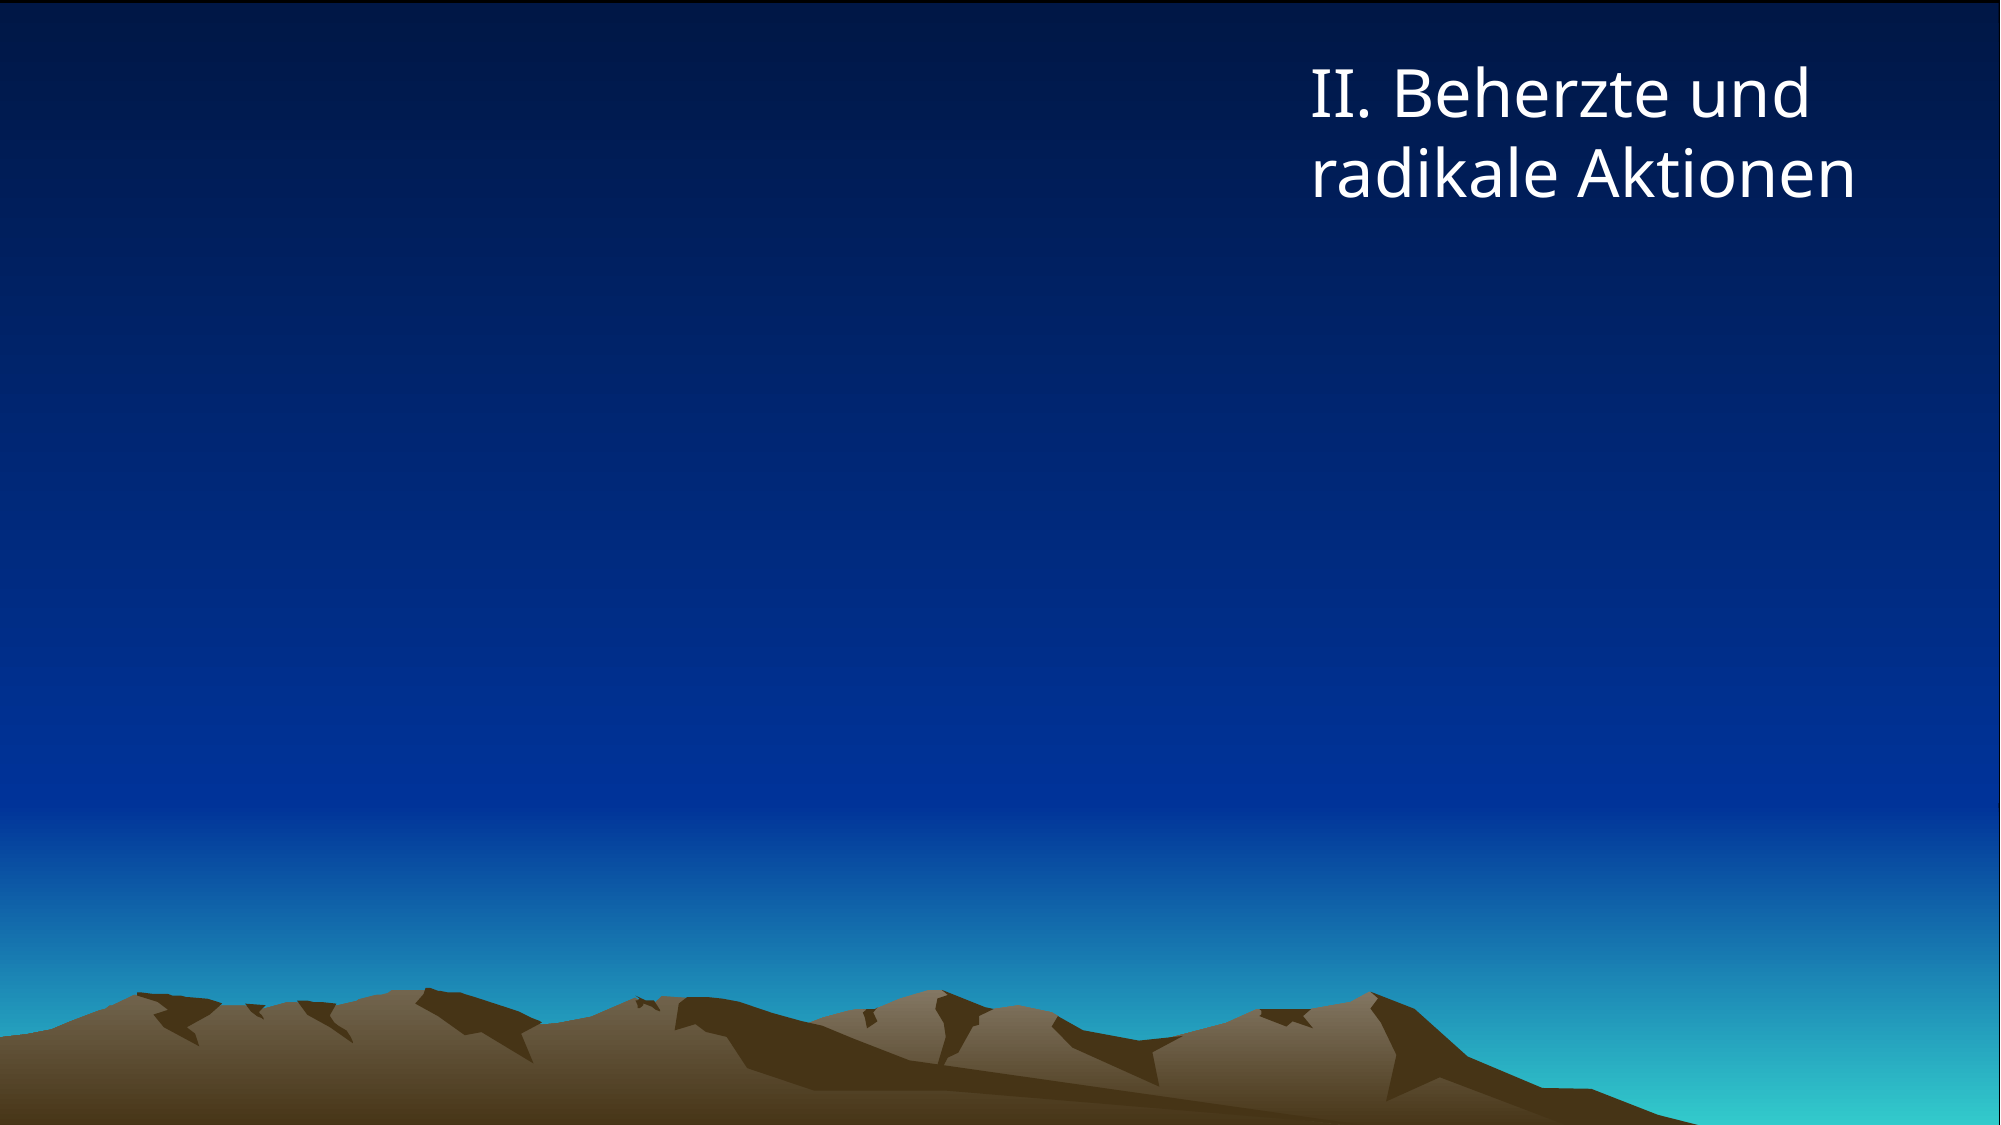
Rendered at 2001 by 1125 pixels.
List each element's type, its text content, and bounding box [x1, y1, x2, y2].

title II. Beherzte und radikale Aktionen [1295, 29, 1989, 233]
